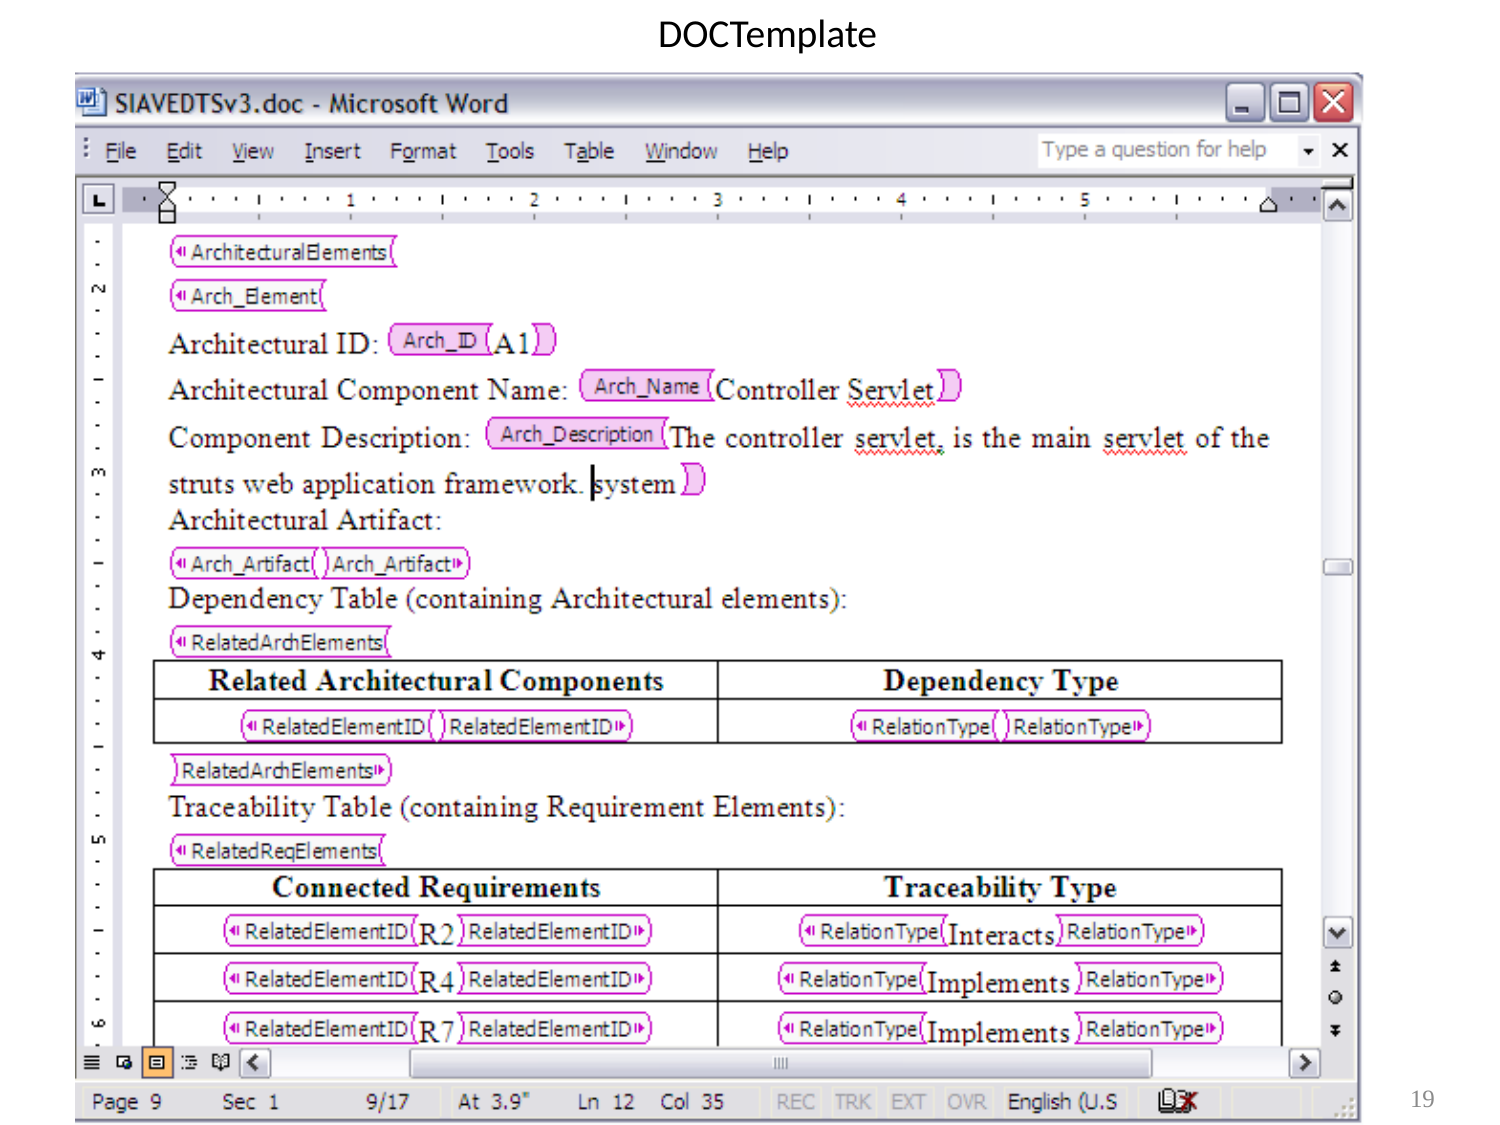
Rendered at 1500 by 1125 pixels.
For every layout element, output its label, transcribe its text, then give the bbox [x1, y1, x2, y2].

title DOCTemplate [75, 0, 1425, 63]
picture [74, 71, 1376, 1125]
